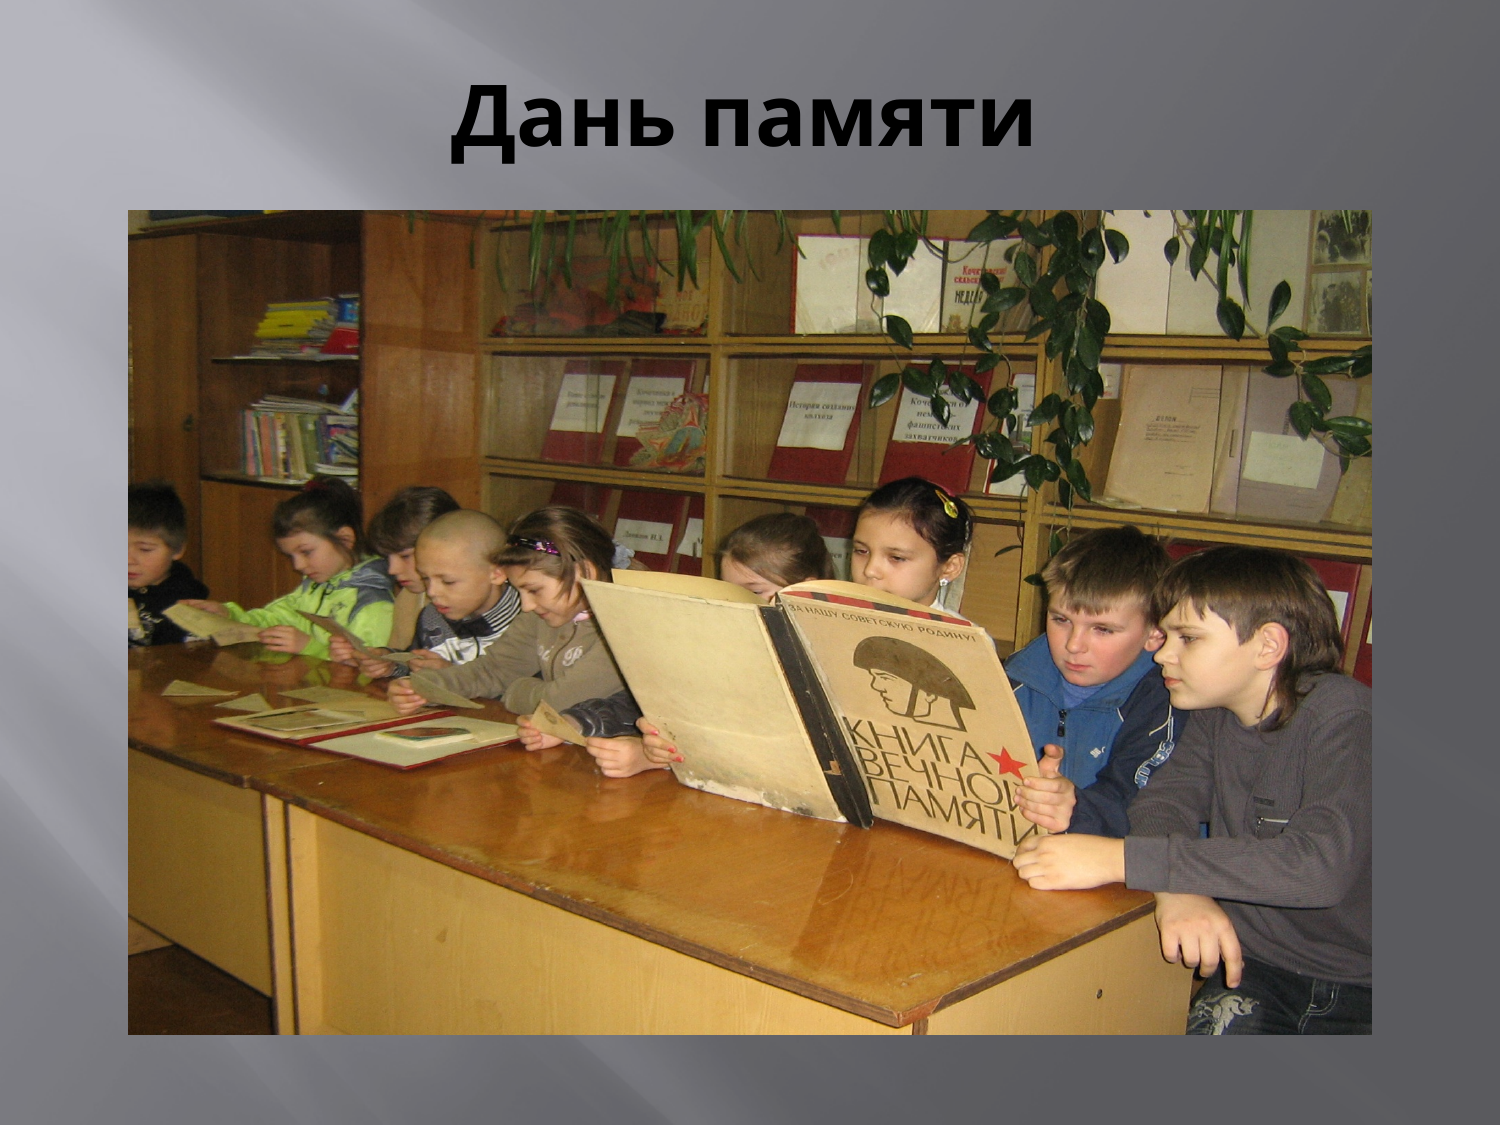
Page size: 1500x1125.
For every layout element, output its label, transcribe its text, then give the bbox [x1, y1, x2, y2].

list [128, 210, 1372, 1036]
title Дань памяти [70, 35, 1421, 190]
